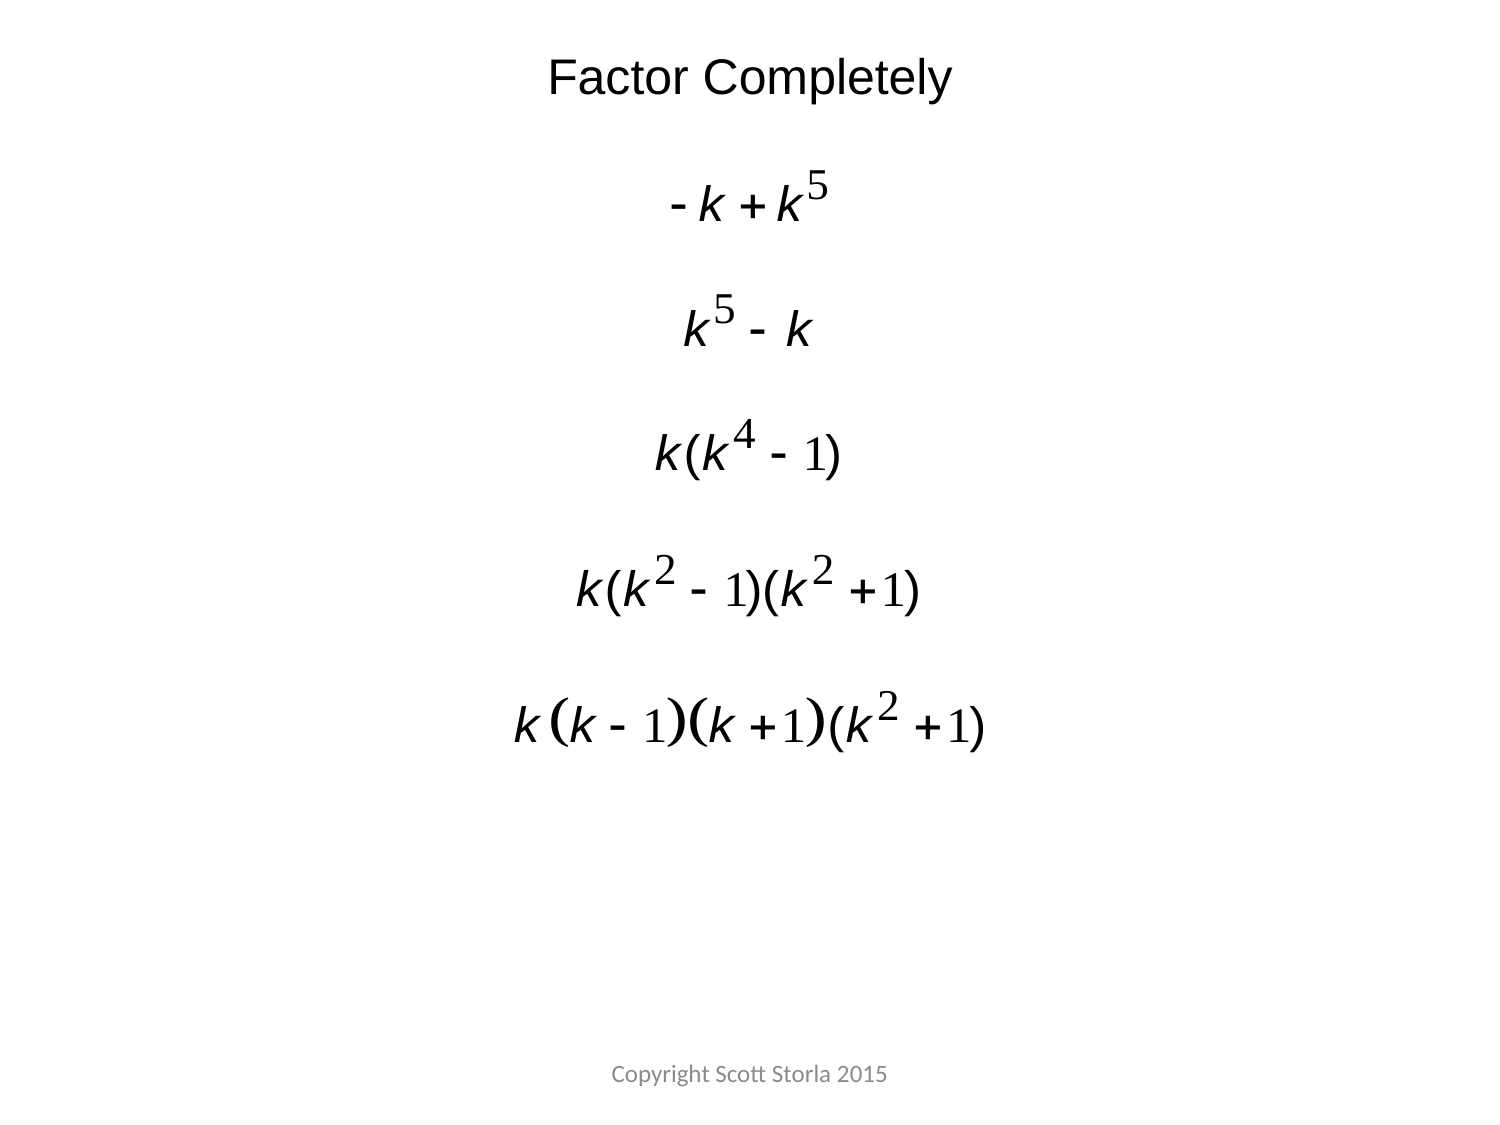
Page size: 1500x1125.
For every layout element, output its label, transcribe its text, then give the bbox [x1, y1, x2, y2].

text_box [659, 149, 841, 233]
footer Copyright Scott Storla 2015 [512, 1042, 988, 1103]
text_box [673, 274, 827, 358]
text_box Factor Completely [149, 37, 1350, 113]
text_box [503, 670, 997, 776]
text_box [565, 534, 934, 629]
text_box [645, 398, 855, 493]
